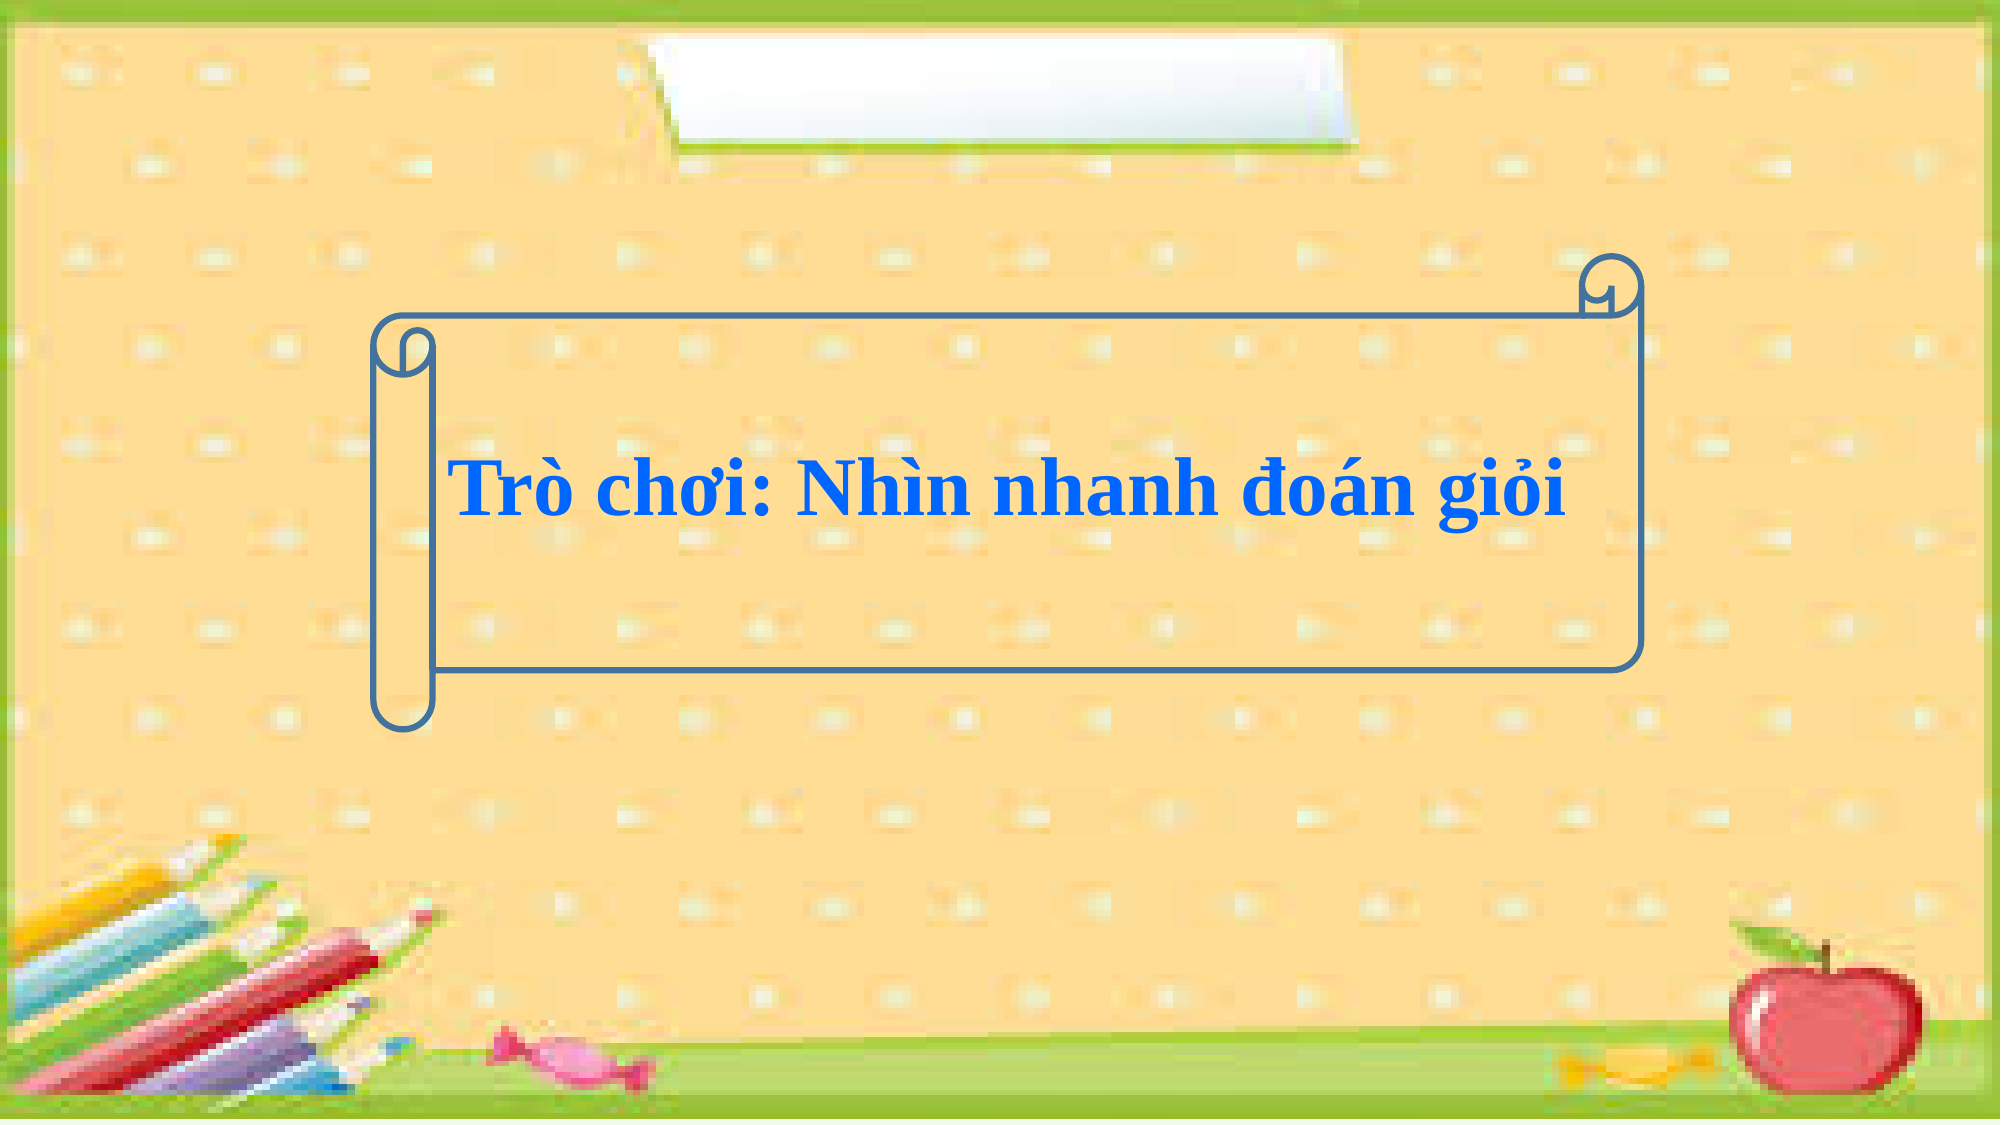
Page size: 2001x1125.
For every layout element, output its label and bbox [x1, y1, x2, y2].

list [0, 0, 2000, 1125]
